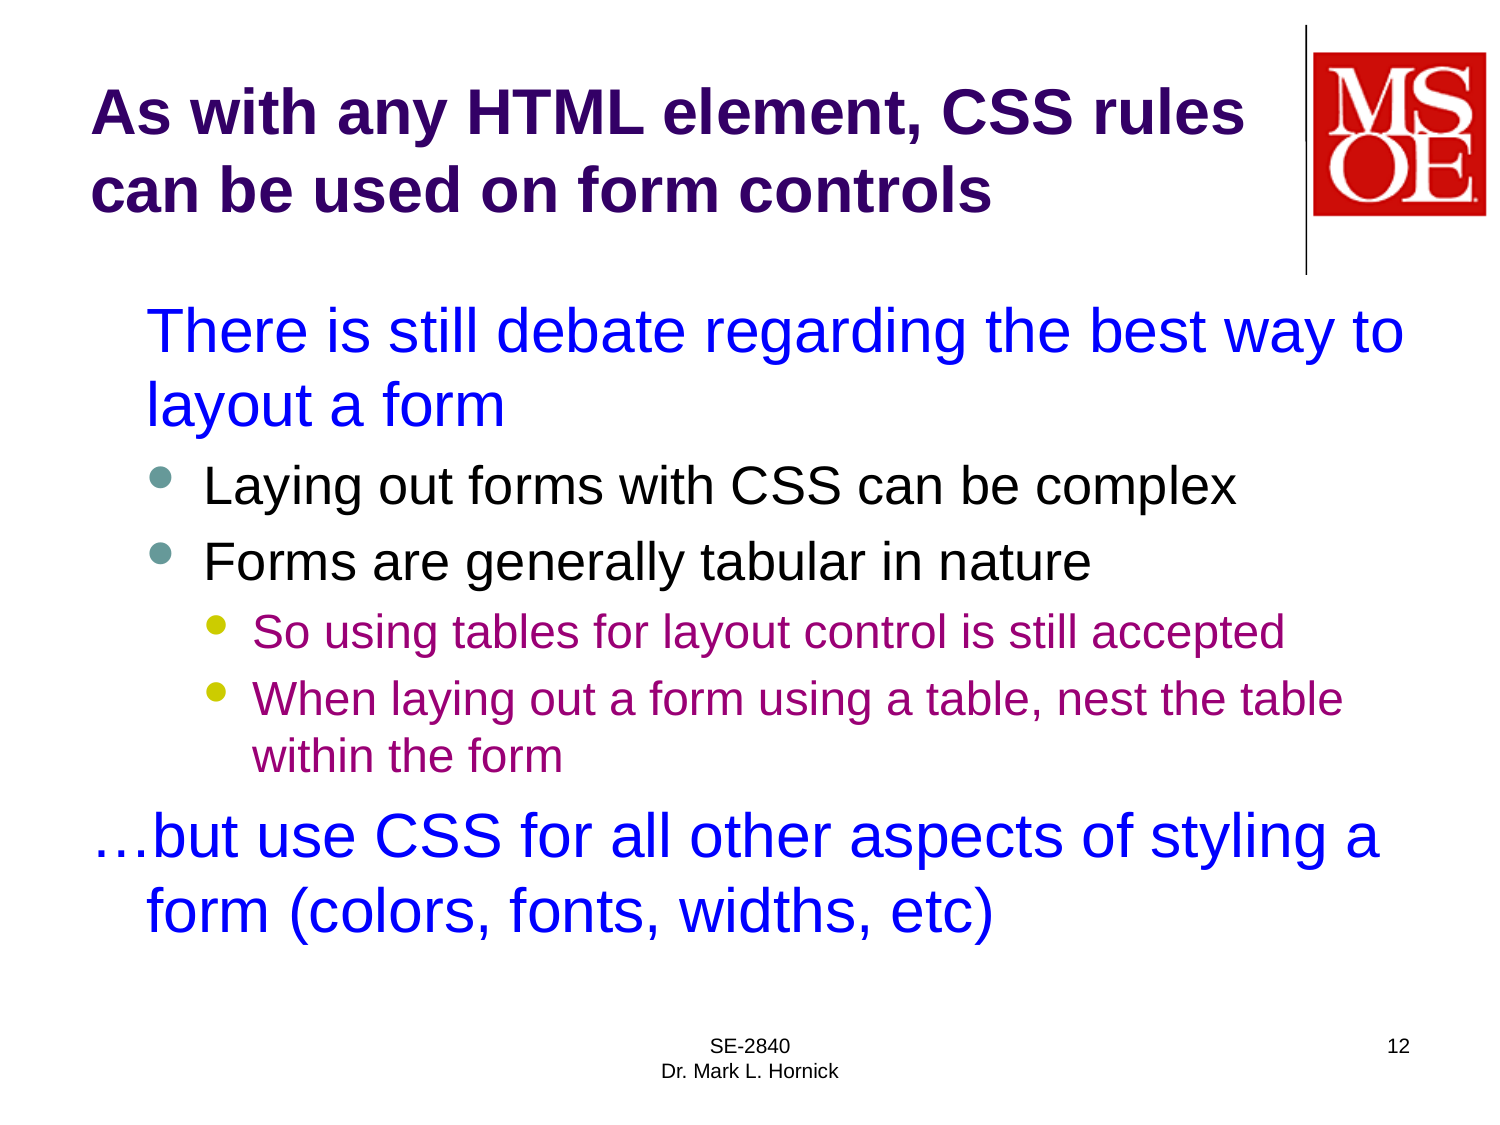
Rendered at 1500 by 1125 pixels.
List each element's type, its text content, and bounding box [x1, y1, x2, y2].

slide_number 12 [1074, 1024, 1426, 1101]
list There is still debate regarding the best way to layout a form Laying out forms with CSS can be complex Forms are generally tabular in nature So using tables for layout control is still accepted When laying out a form using a table, nest the table within the form …but use CSS for all other aspects of styling a form (colors, fonts, widths, etc) [74, 281, 1426, 1006]
title As with any HTML element, CSS rules can be used on form controls [74, 19, 1313, 233]
footer SE-2840 Dr. Mark L. Hornick [512, 1024, 988, 1101]
picture [1313, 37, 1488, 232]
